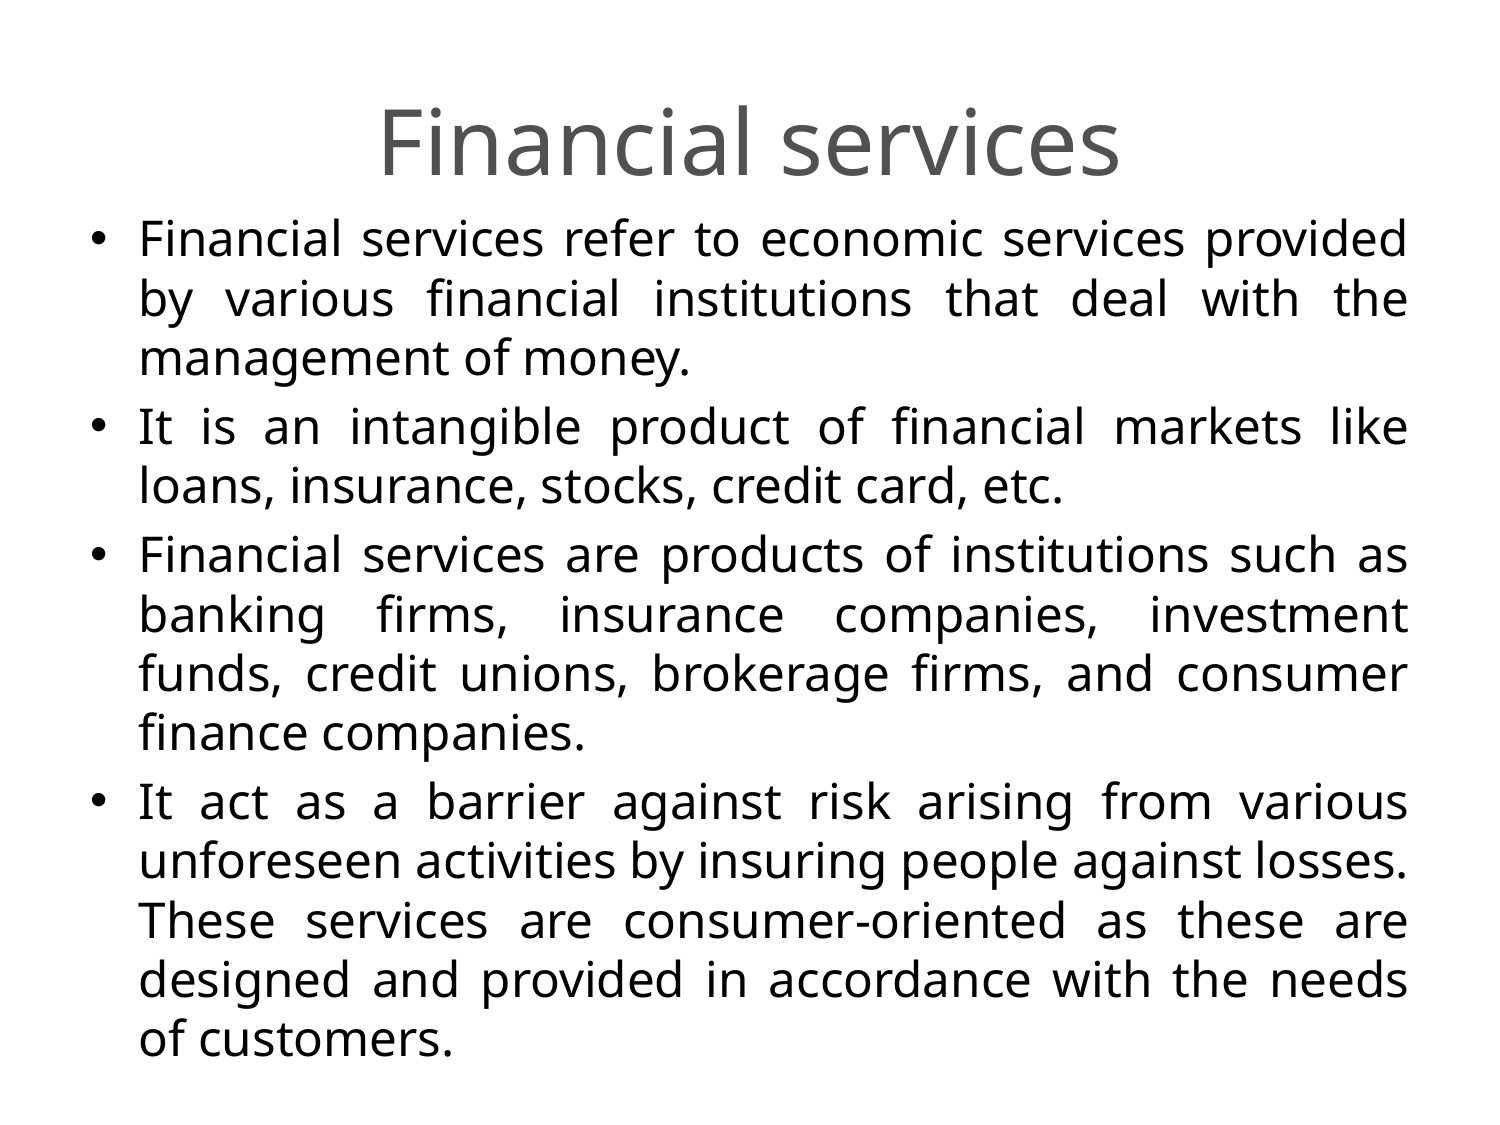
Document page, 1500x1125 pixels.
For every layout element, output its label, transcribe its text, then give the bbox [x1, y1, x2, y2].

list Financial services refer to economic services provided by various financial institutions that deal with the management of money. It is an intangible product of financial markets like loans, insurance, stocks, credit card, etc. Financial services are products of institutions such as banking firms, insurance companies, investment funds, credit unions, brokerage firms, and consumer finance companies. It act as a barrier against risk arising from various unforeseen activities by insuring people against losses. These services are consumer-oriented as these are designed and provided in accordance with the needs of customers. [75, 200, 1425, 1080]
title Financial services [75, 45, 1425, 200]
